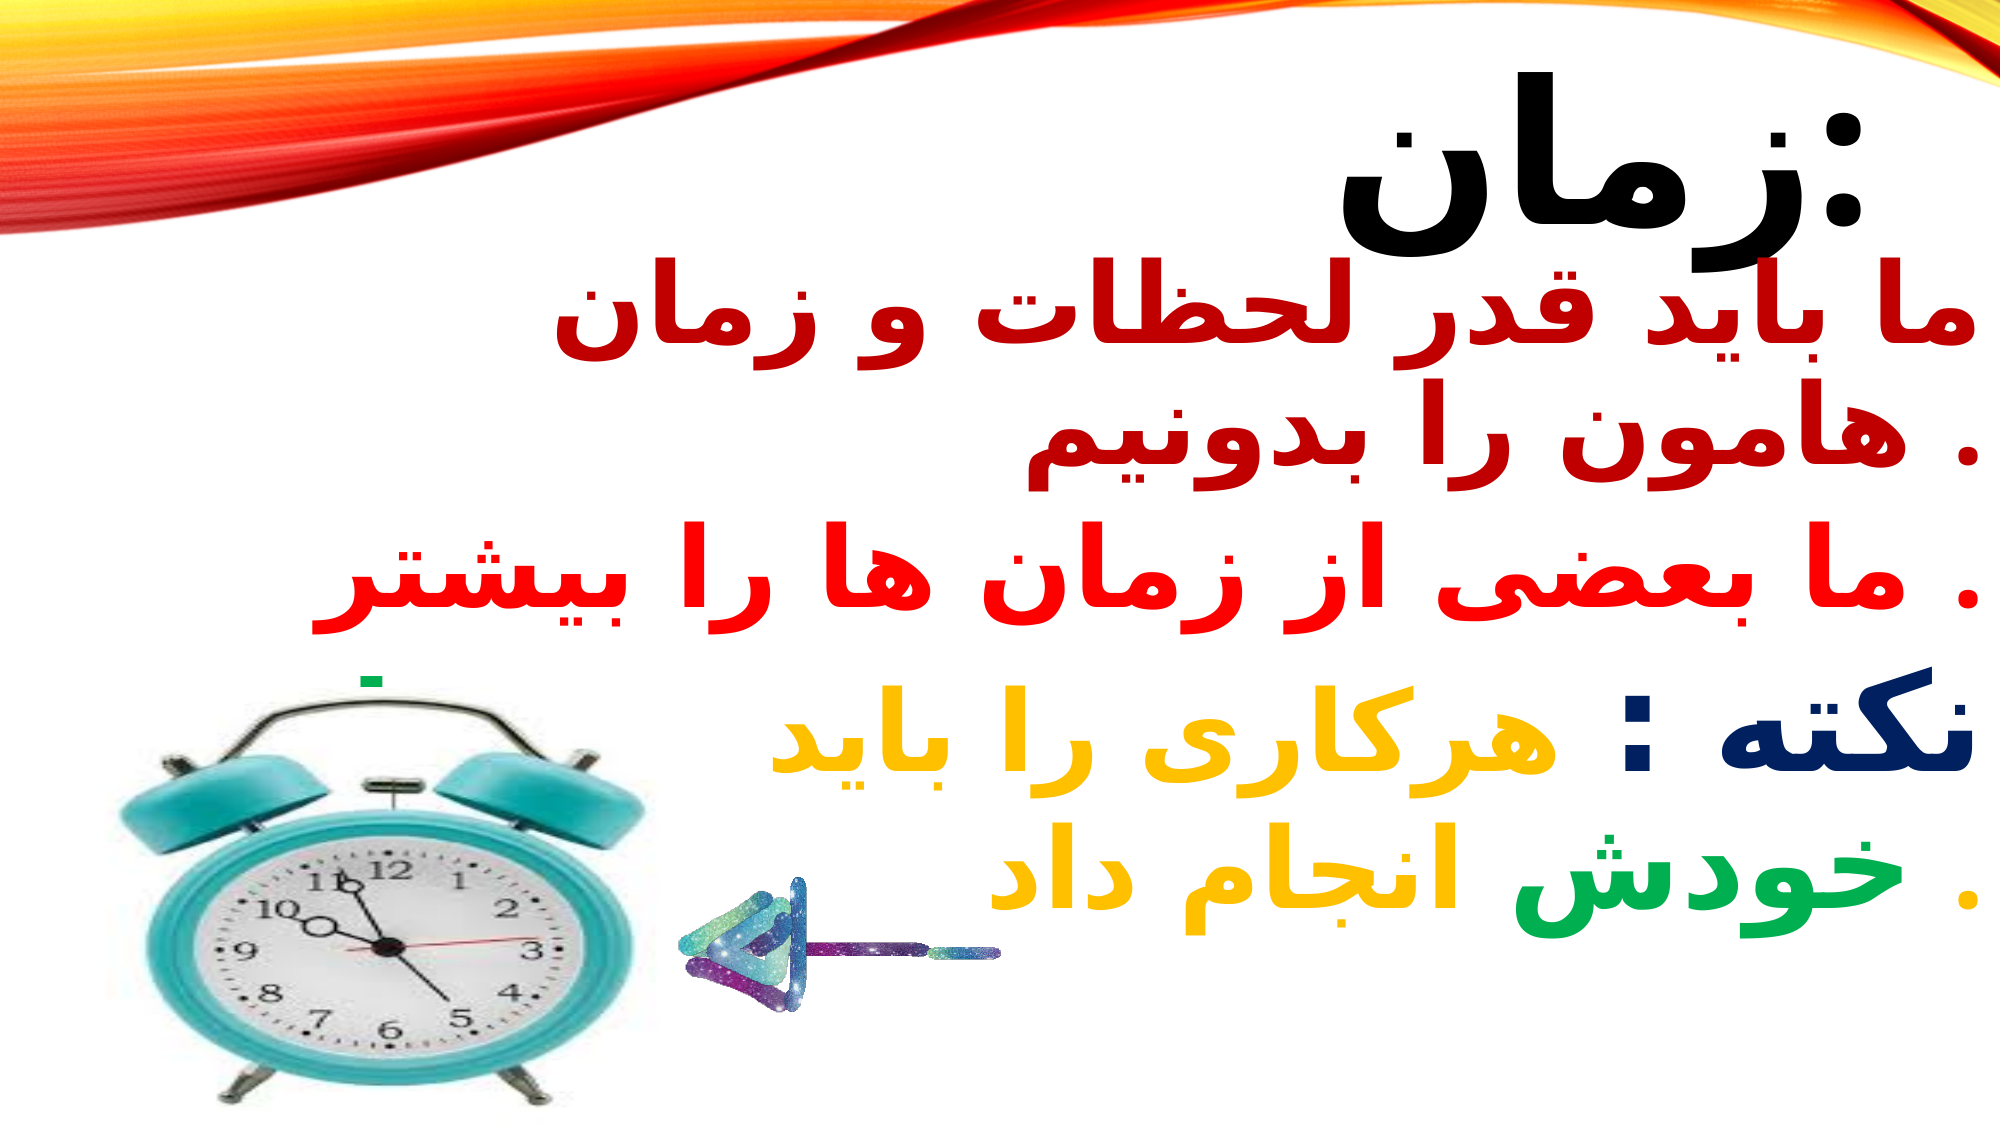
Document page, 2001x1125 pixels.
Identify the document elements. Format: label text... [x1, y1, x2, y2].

picture [0, 0, 2000, 237]
title زمان: [474, 53, 1888, 238]
picture [778, 868, 812, 879]
list ما باید قدر لحظات و زمان هامون را بدونیم . ما بعضی از زمان ها را بیشتر . نکته : هرکاری را باید در زمان خودش انجام داد . [225, 238, 2000, 1072]
picture [931, 937, 1010, 964]
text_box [680, 879, 931, 1011]
picture [0, 687, 812, 1125]
